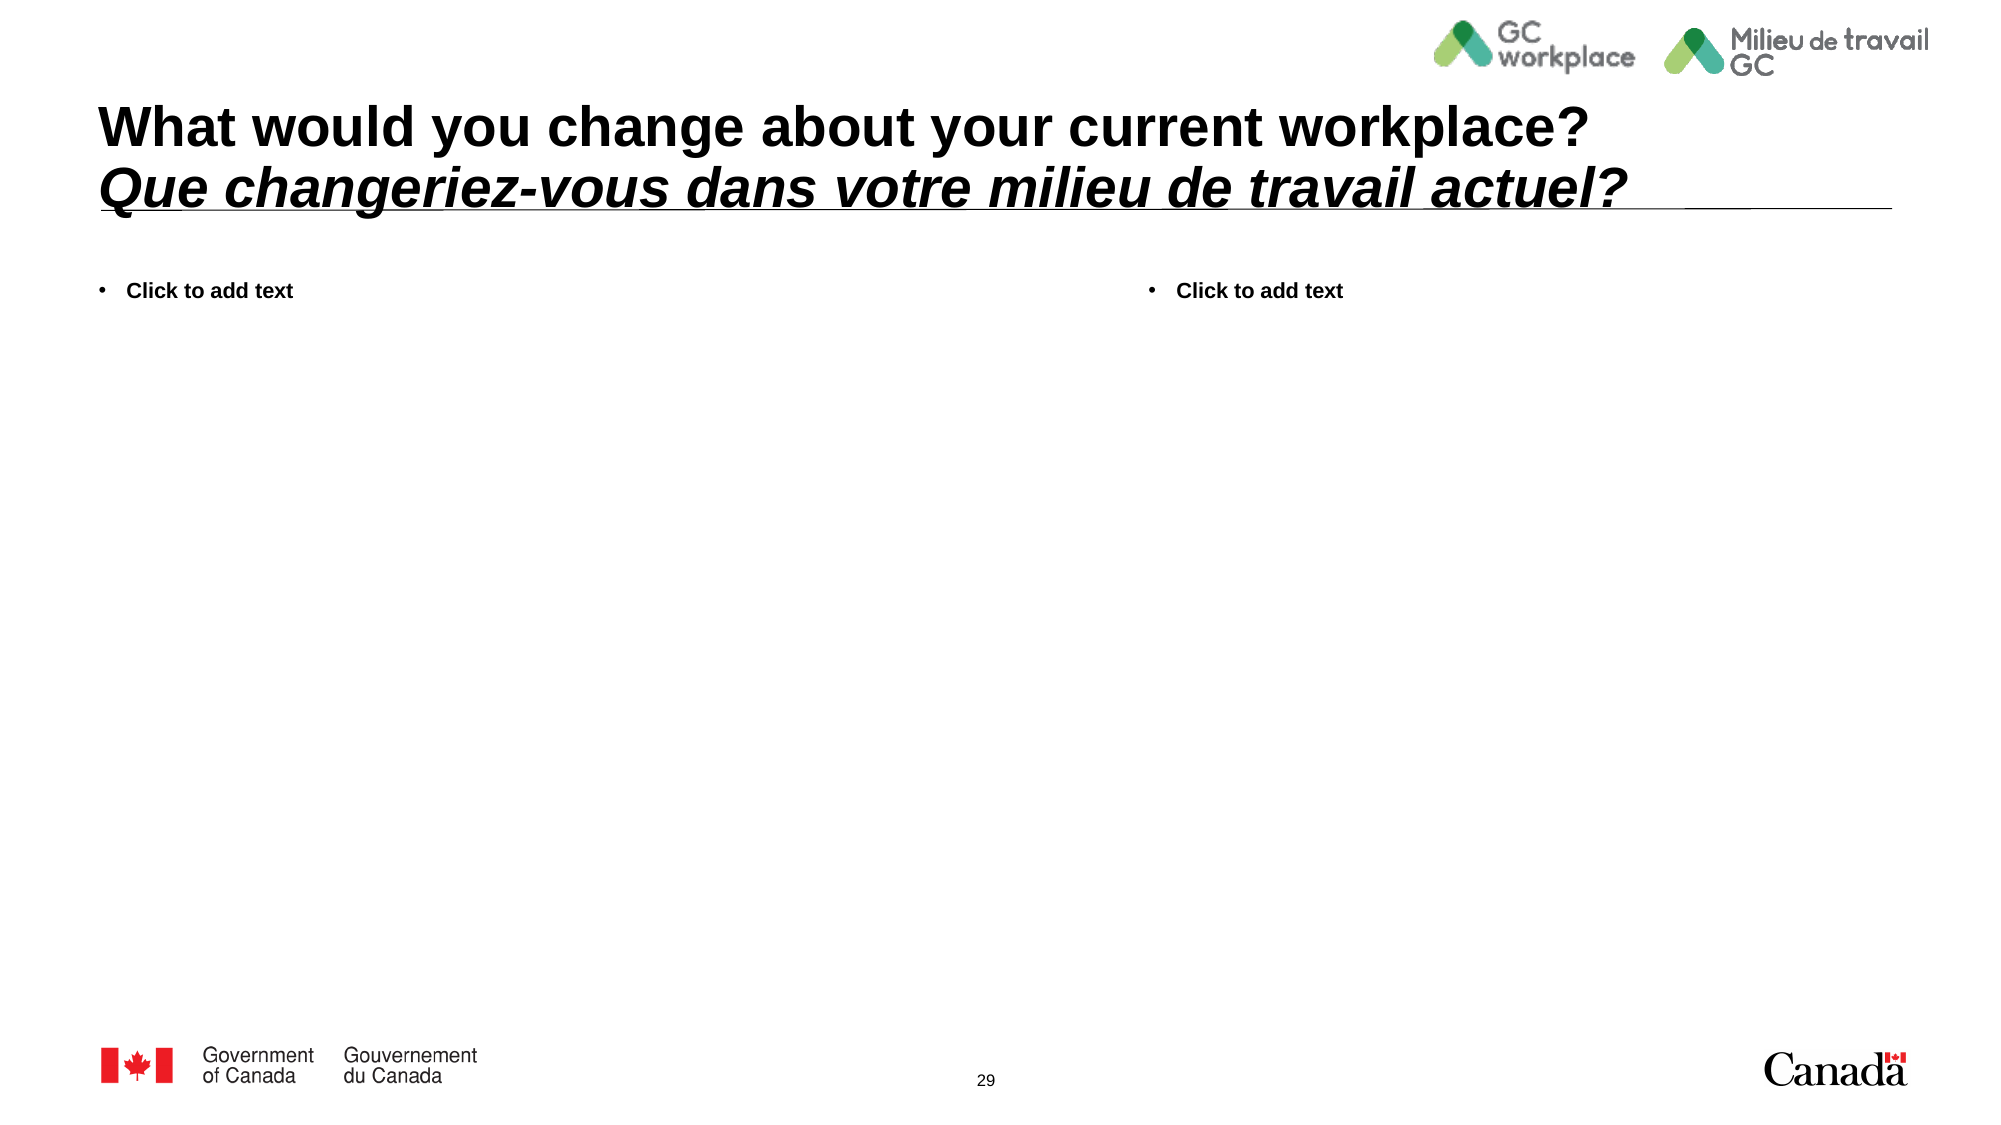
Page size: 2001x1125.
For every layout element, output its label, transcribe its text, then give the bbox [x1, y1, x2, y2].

picture [1422, 10, 1651, 79]
list Click to add text [1133, 269, 1889, 1010]
picture [100, 1045, 478, 1086]
picture [1664, 27, 1928, 76]
list Click to add text [83, 269, 839, 1010]
picture [1764, 1049, 1911, 1087]
title What would you change about your current workplace? Que changeriez-vous dans votre milieu de travail actuel? [83, 90, 1889, 228]
